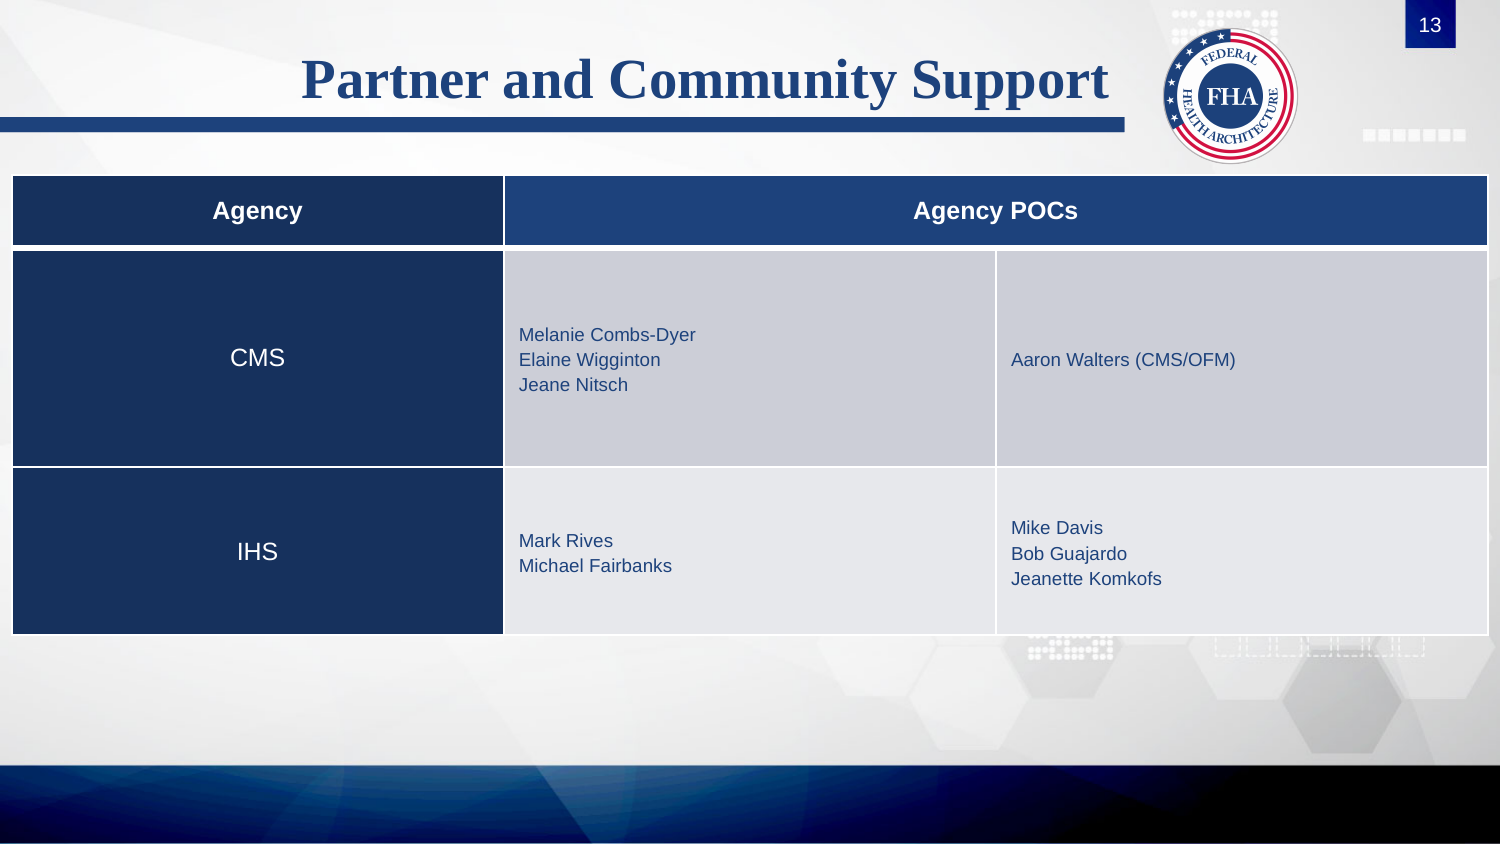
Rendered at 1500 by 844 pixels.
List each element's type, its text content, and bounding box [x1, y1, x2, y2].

slide_number 13 [1400, 1, 1460, 48]
table_header Agency [13, 176, 503, 245]
title Partner and Community Support [75, 33, 1125, 118]
table_cell IHS [13, 468, 503, 634]
table_cell Mark Rives Michael Fairbanks [505, 468, 995, 634]
table_cell Mike Davis Bob Guajardo Jeanette Komkofs [997, 468, 1487, 634]
table_cell CMS [13, 251, 503, 466]
table_cell Melanie Combs-Dyer Elaine Wigginton Jeane Nitsch [505, 251, 995, 466]
picture [0, 0, 1500, 844]
table_cell Aaron Walters (CMS/OFM) [997, 251, 1487, 466]
table_header Agency POCs [505, 176, 1487, 245]
